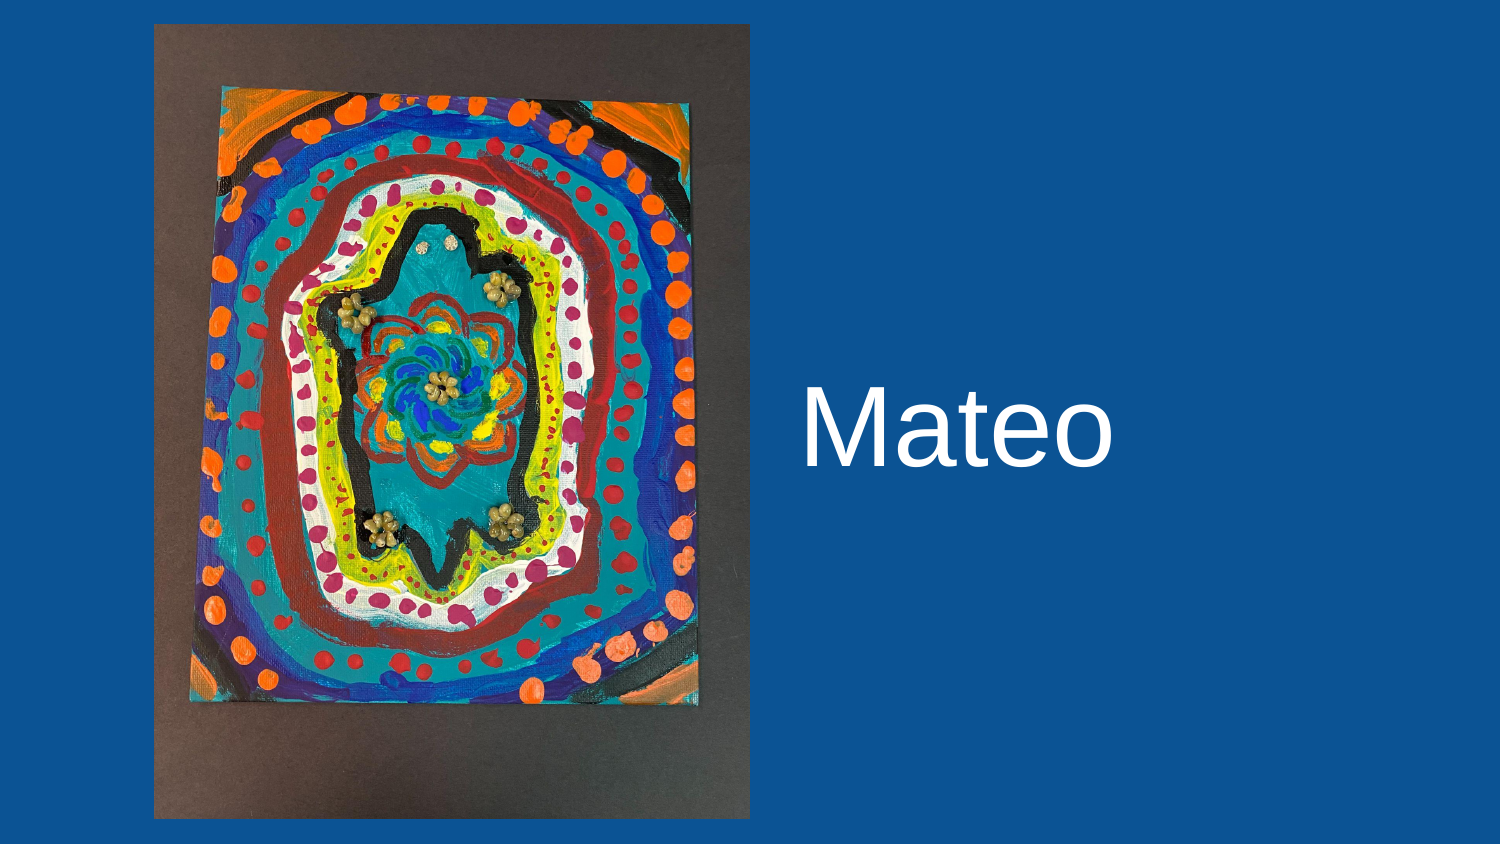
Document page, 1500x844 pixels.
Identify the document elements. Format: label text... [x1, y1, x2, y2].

picture [154, 24, 751, 819]
text_box Mateo [783, 337, 1276, 505]
